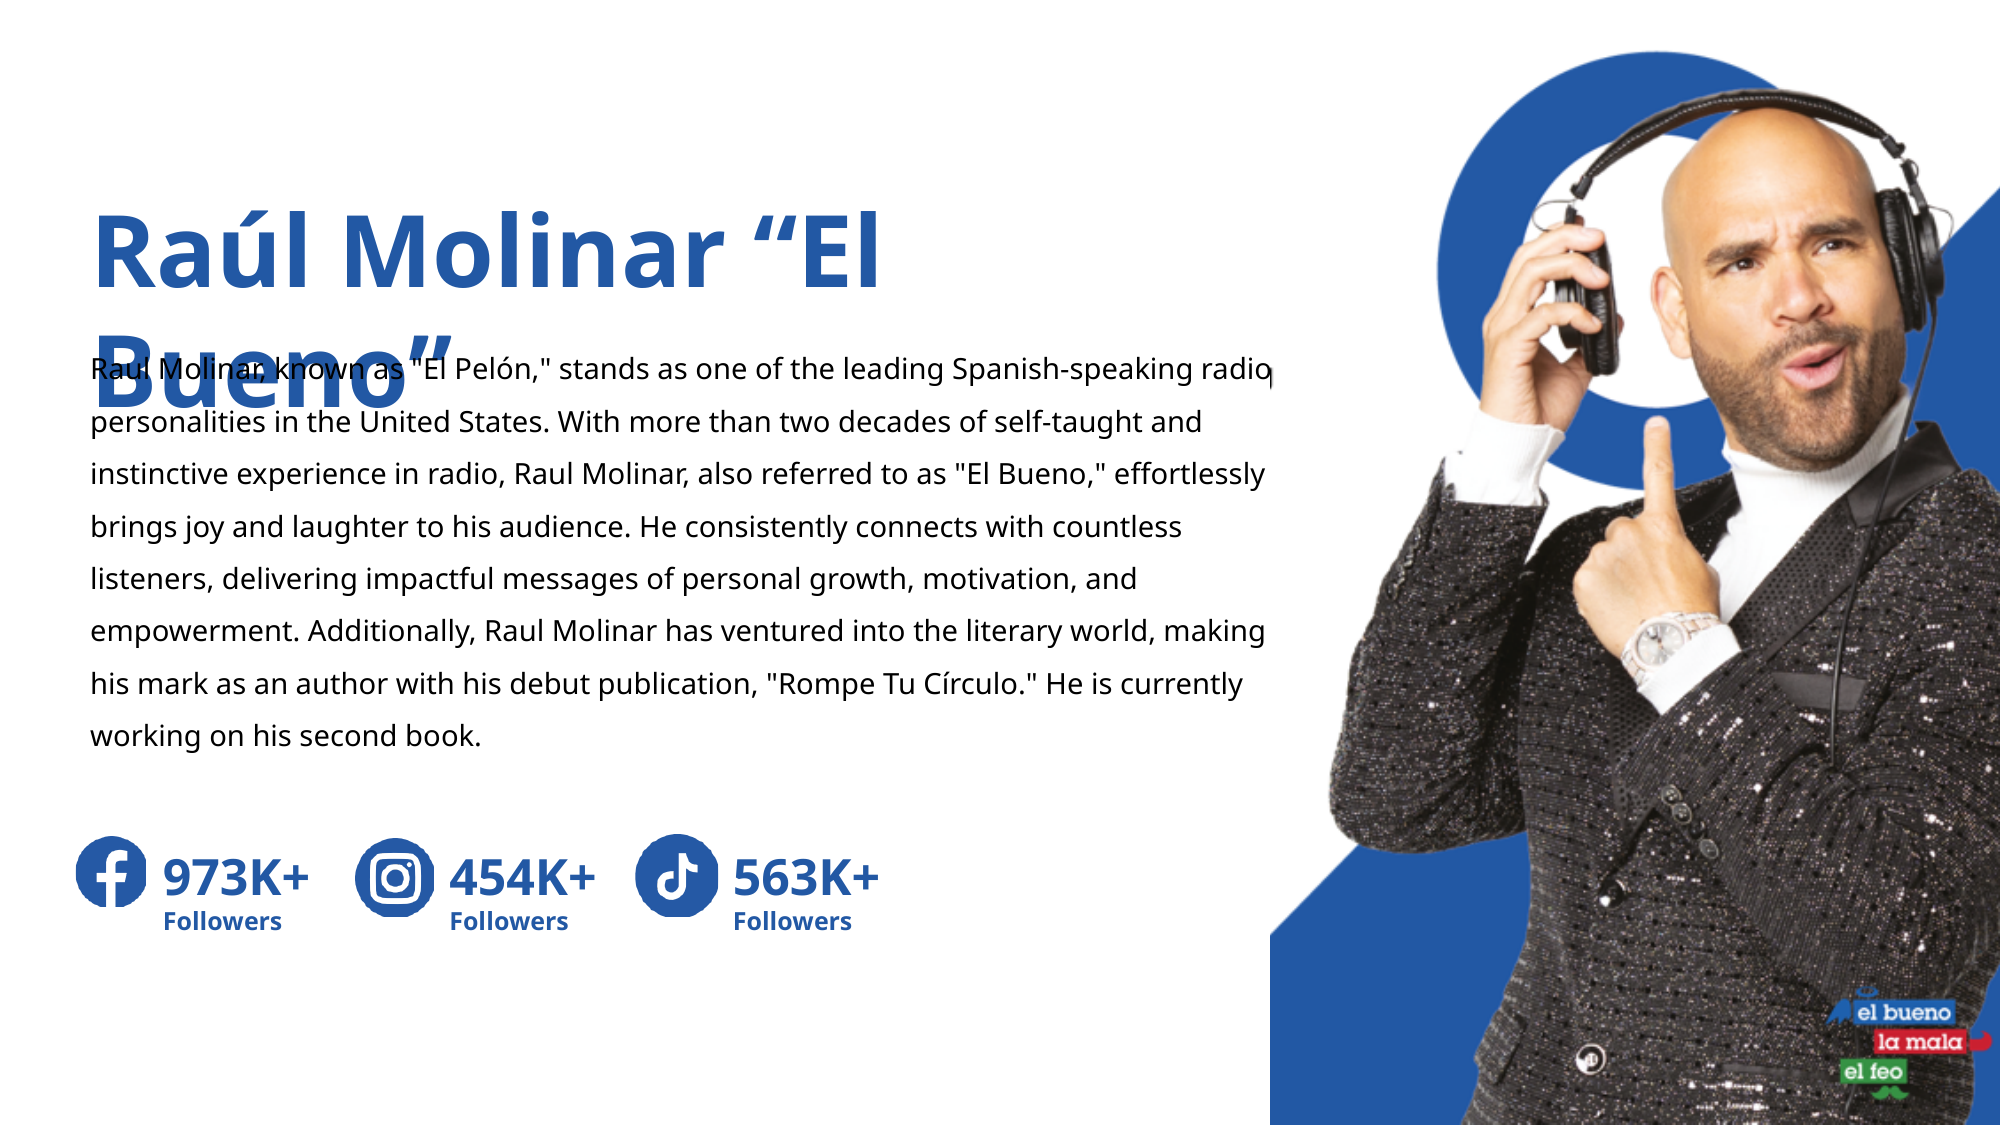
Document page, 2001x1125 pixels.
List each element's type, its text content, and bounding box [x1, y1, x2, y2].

picture [634, 833, 719, 918]
picture [354, 837, 435, 918]
text_box Raul Molinar, known as "El Pelón," stands as one of the leading Spanish-speaking radio personalities in the United States. With more than two decades of self-taught and instinctive experience in radio, Raul Molinar, also referred to as "El Bueno," effortlessly brings joy and laughter to his audience. He consistently connects with countless listeners, delivering impactful messages of personal growth, motivation, and empowerment. Additionally, Raul Molinar has ventured into the literary world, making his mark as an author with his debut publication, "Rompe Tu Círculo." He is currently working on his second book. [75, 325, 1269, 760]
text_box 454K+ Followers [434, 838, 656, 943]
picture [75, 835, 147, 907]
text_box Raúl Molinar “El Bueno” [75, 179, 1187, 325]
picture [1269, 33, 2000, 1125]
text_box 973K+ Followers [148, 838, 369, 943]
text_box 563K+ Followers [718, 838, 939, 943]
